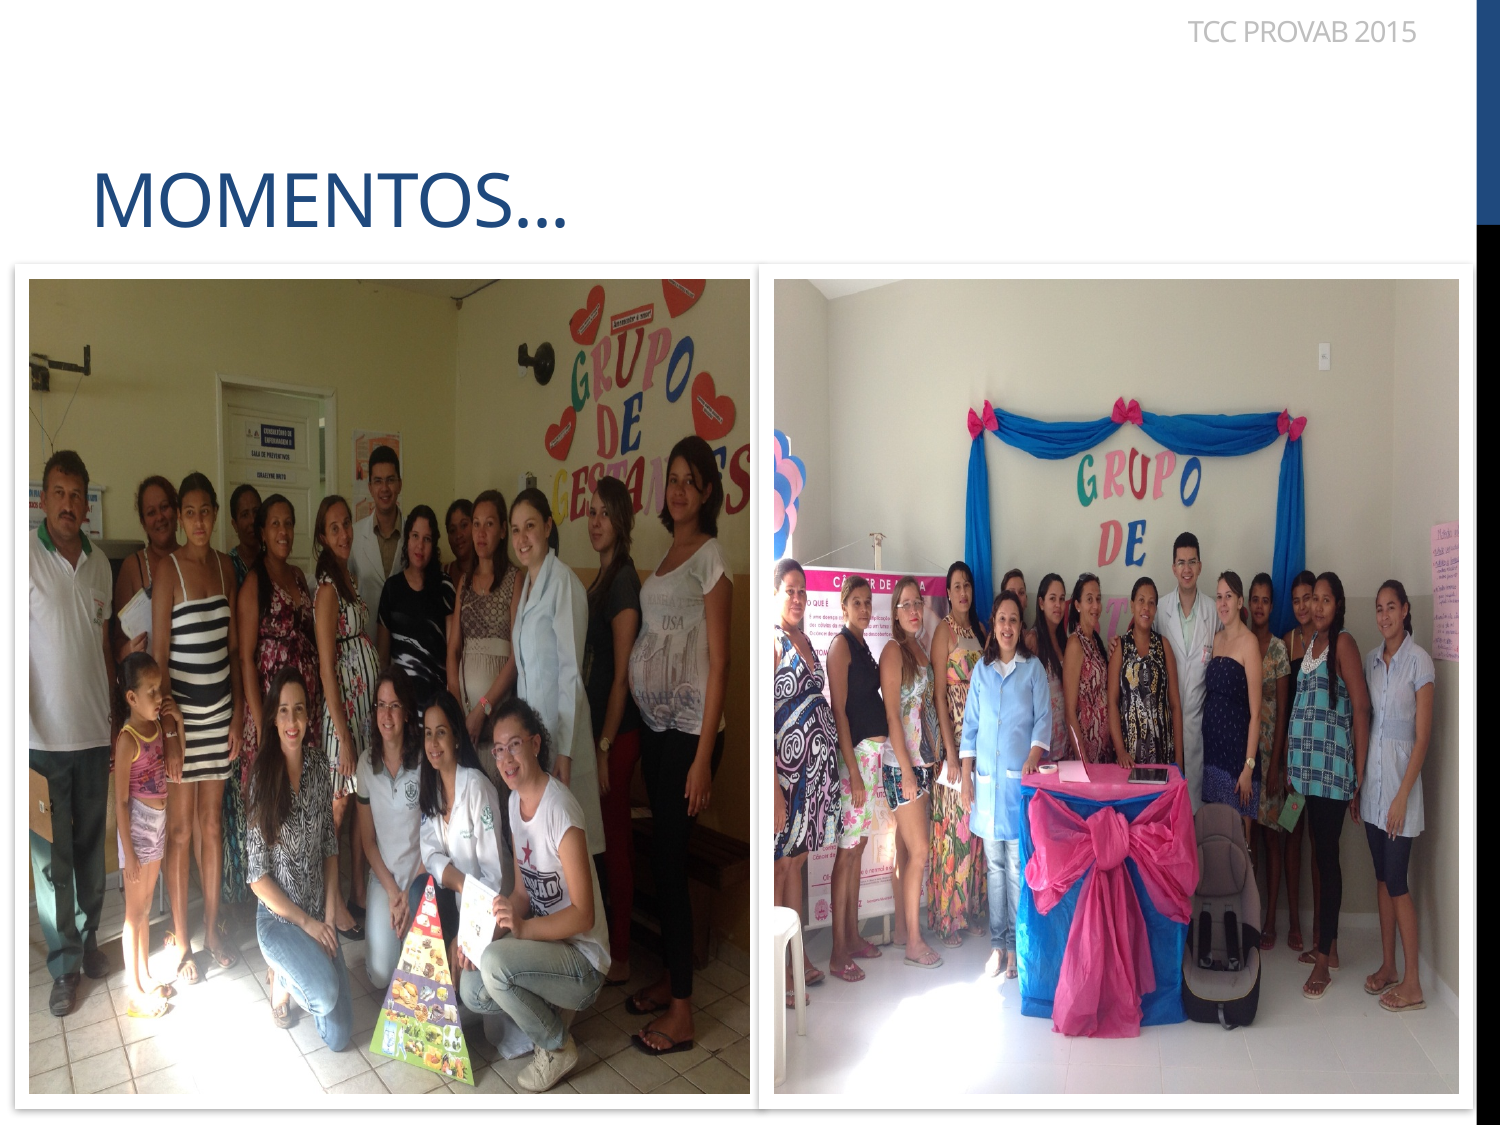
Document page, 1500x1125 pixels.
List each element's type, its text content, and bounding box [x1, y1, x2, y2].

text_box tcc ProVaB 2015 [584, 0, 1500, 56]
picture [773, 278, 1460, 1095]
picture [28, 278, 751, 1095]
title Momentos... [75, 25, 1025, 250]
